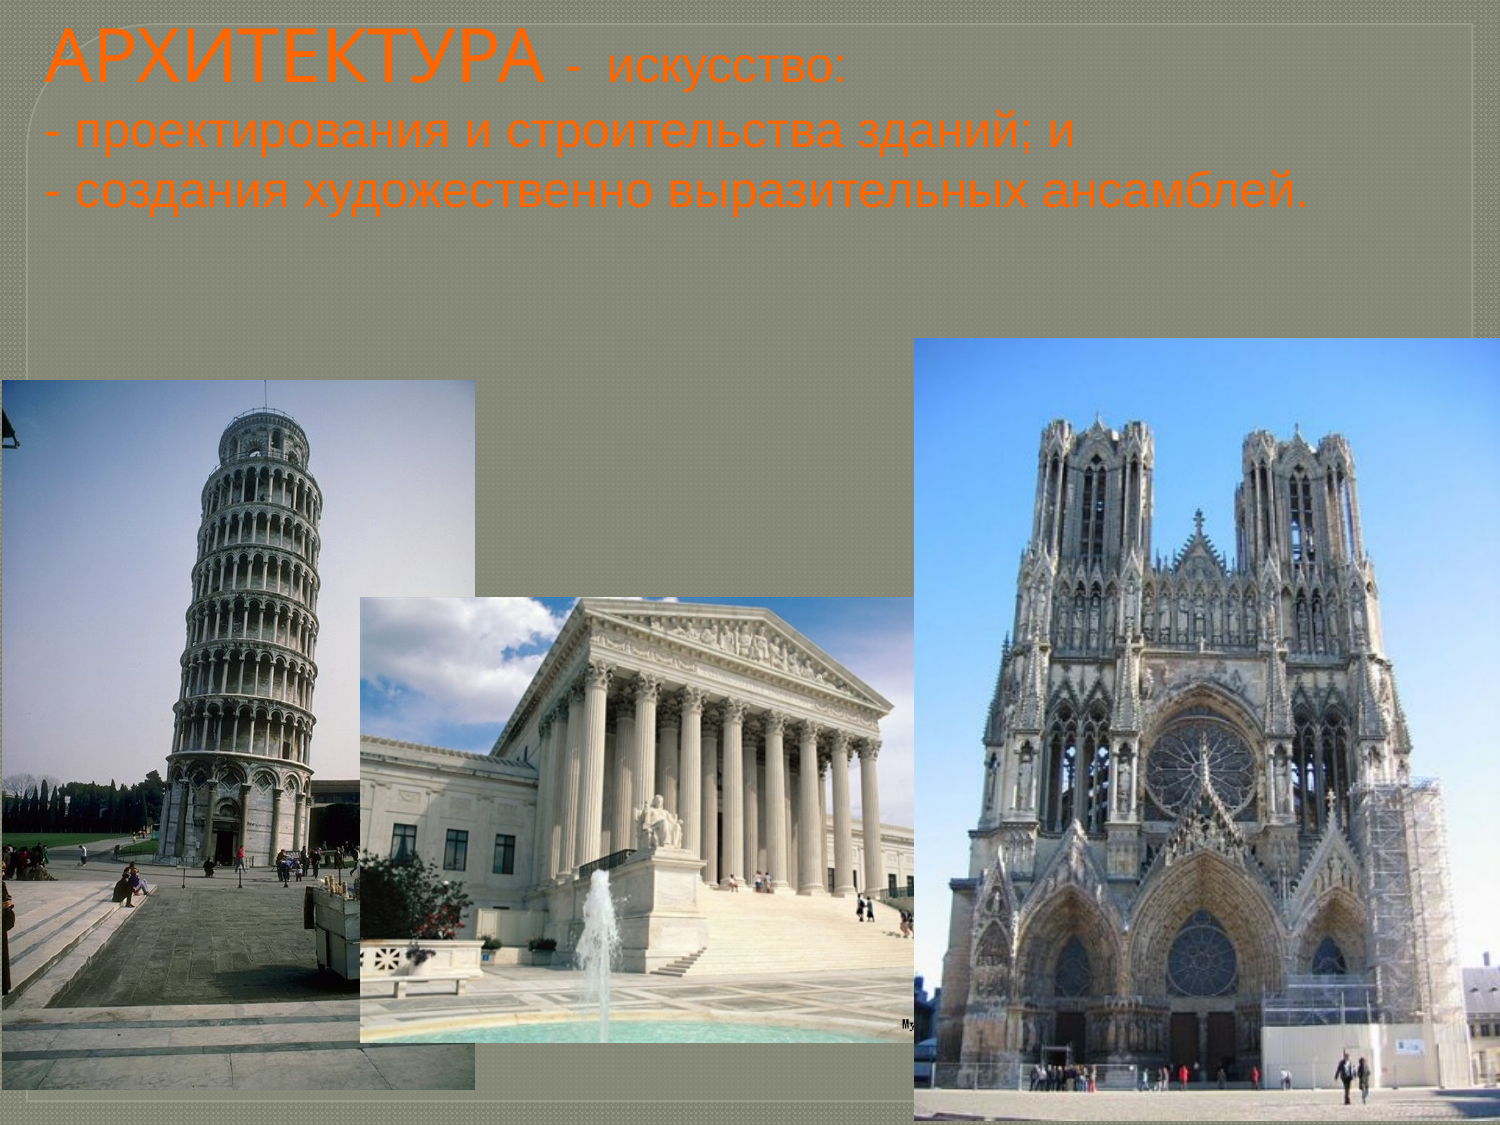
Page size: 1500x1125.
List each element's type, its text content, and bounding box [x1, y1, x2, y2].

text_box АРХИТЕКТУРА - искусство: - проектирования и строительства зданий; и - создания художественно выразительных ансамблей. [29, 0, 1448, 330]
picture [1, 338, 1500, 1121]
